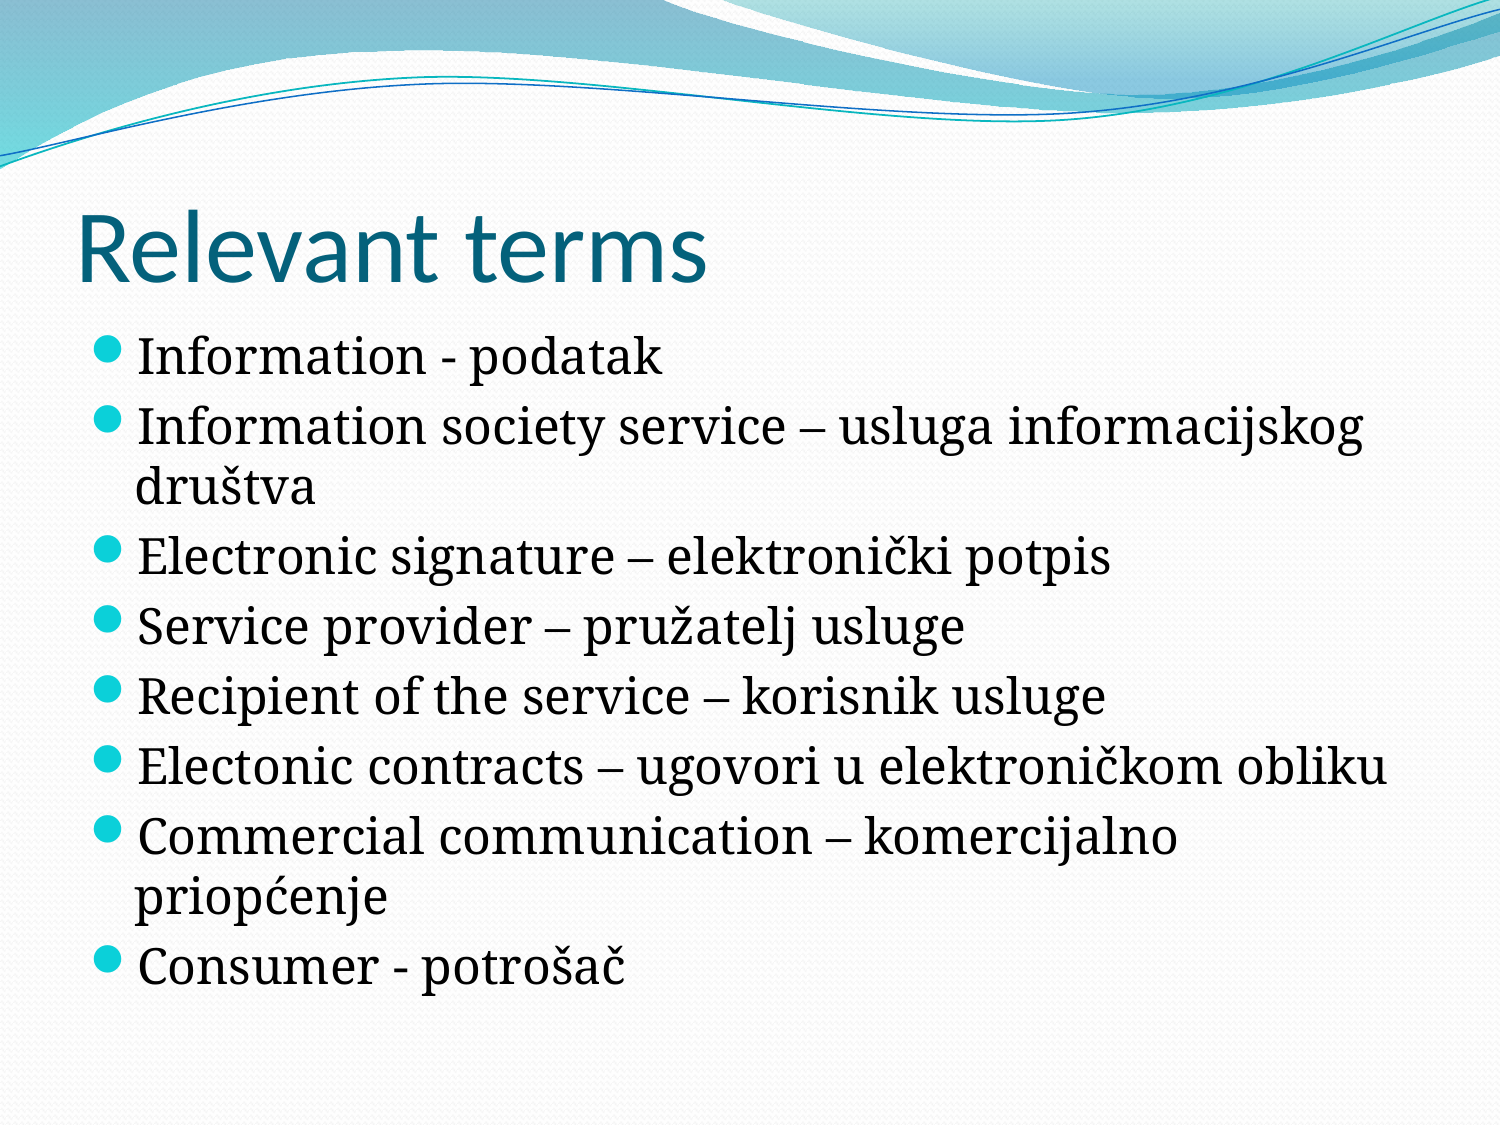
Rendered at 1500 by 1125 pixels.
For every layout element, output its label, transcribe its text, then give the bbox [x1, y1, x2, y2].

title Relevant terms [75, 115, 1425, 303]
list Information - podatak Information society service – usluga informacijskog društva Electronic signature – elektronički potpis Service provider – pružatelj usluge Recipient of the service – korisnik usluge Electonic contracts – ugovori u elektroničkom obliku Commercial communication – komercijalno priopćenje Consumer - potrošač [75, 317, 1425, 1038]
